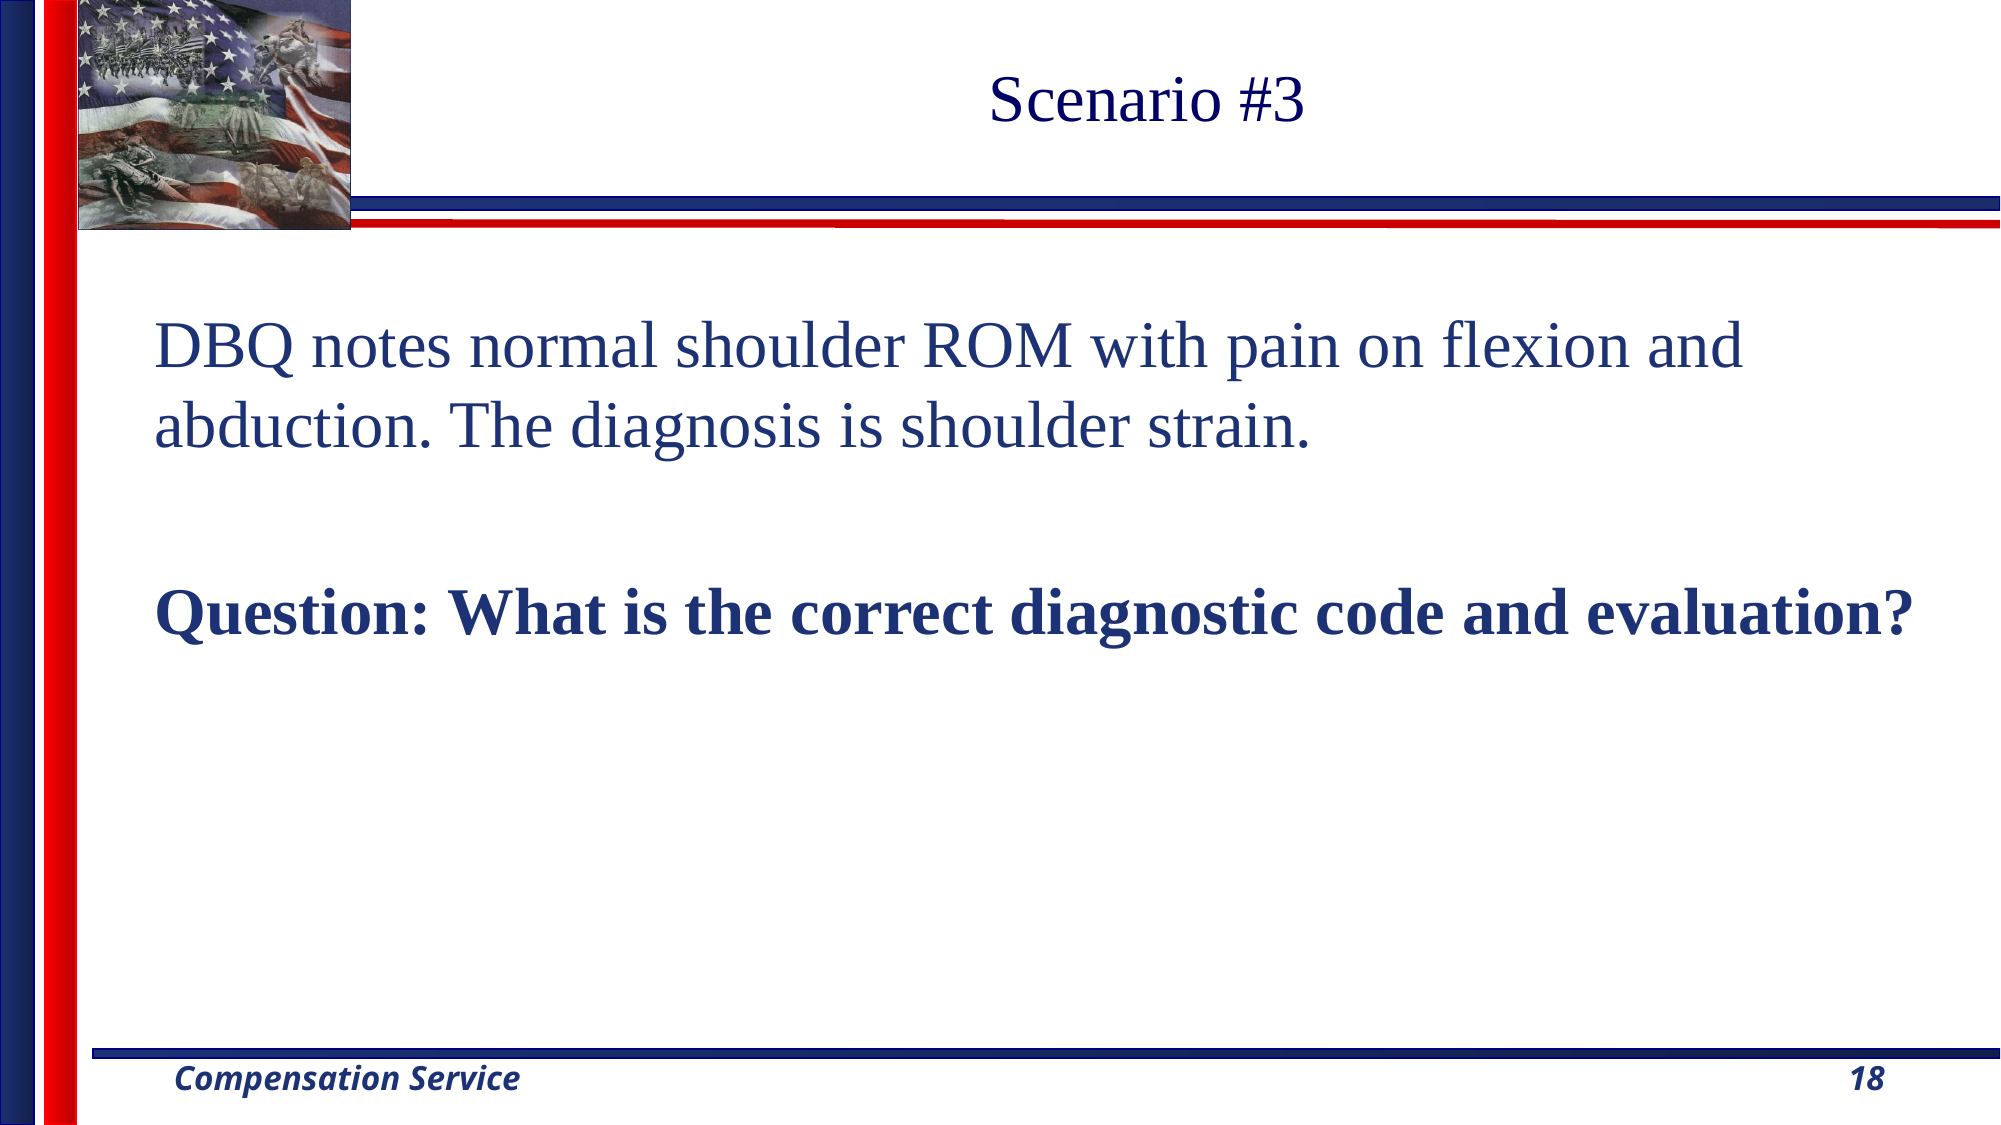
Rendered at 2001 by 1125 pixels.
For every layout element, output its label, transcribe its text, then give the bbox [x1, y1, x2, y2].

list DBQ notes normal shoulder ROM with pain on flexion and abduction. The diagnosis is shoulder strain. Question: What is the correct diagnostic code and evaluation? [138, 293, 1935, 993]
slide_number 18 [1733, 1042, 2000, 1118]
title Scenario #3 [350, 0, 1946, 190]
picture [78, 0, 351, 230]
